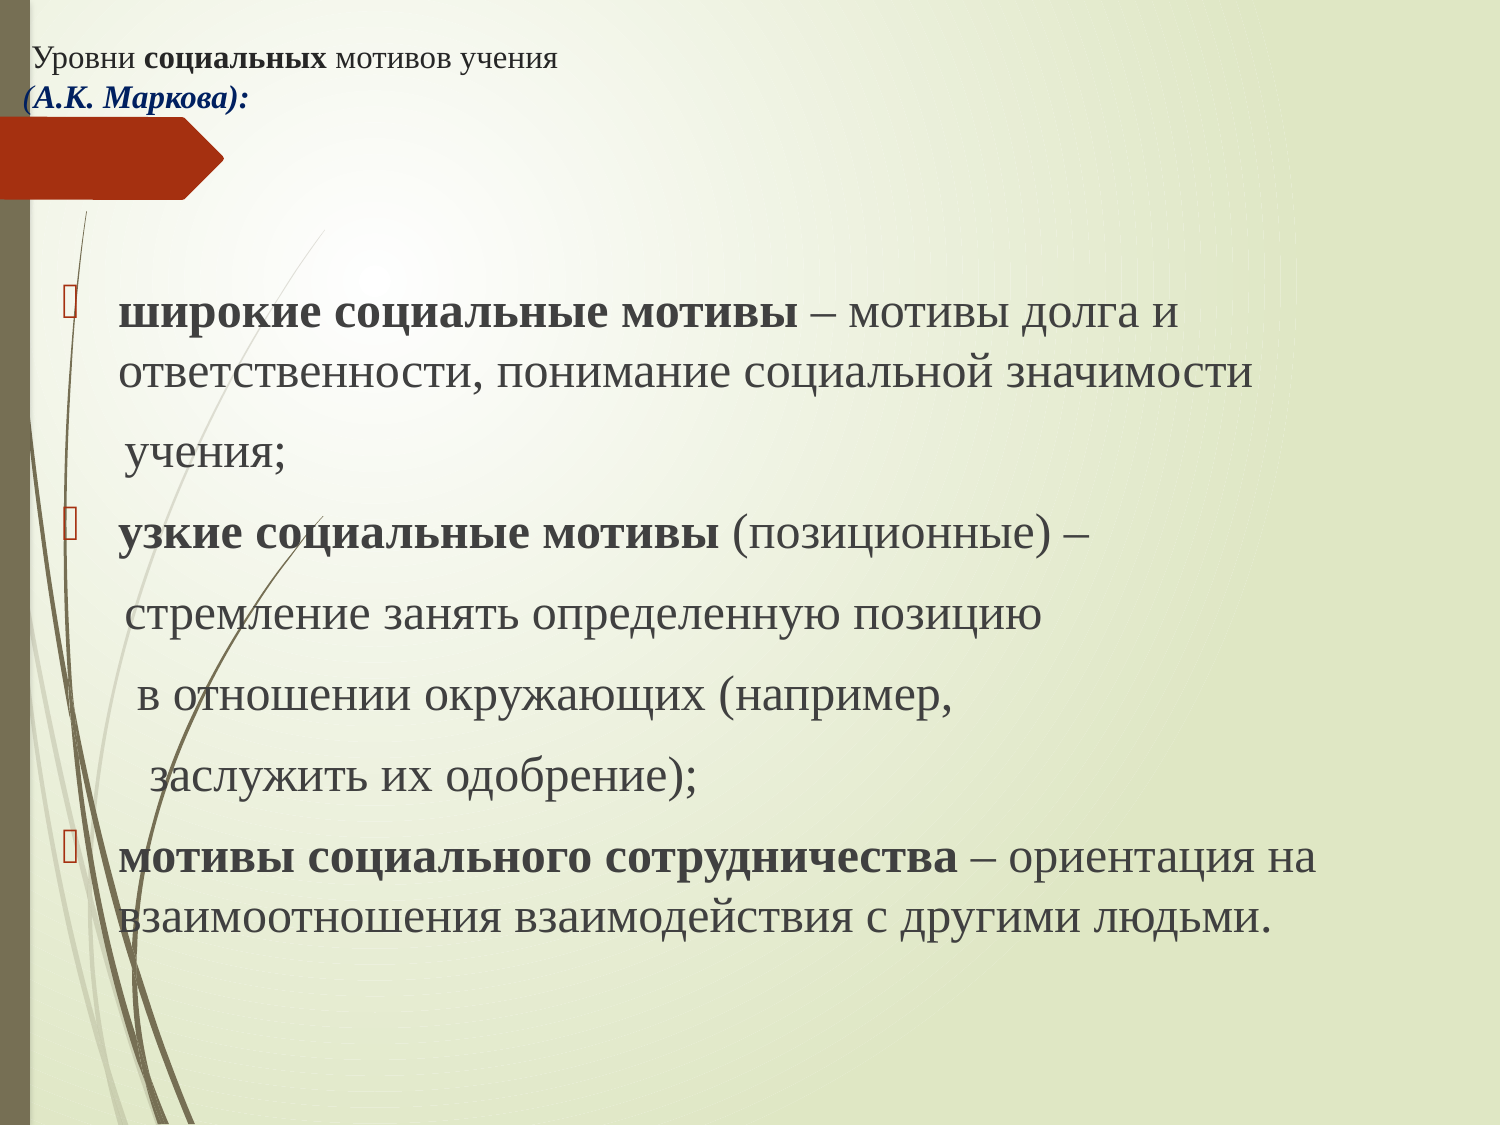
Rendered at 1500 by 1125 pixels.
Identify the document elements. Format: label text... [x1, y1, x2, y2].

list широкие социальные мотивы – мотивы долга и ответственности, понимание социальной значимости учения; узкие социальные мотивы (позиционные) – стремление занять определенную позицию в отношении окружающих (например, заслужить их одобрение); мотивы социального сотрудничества – ориентация на взаимоотношения взаимодействия с другими людьми. [46, 269, 1397, 1086]
title Уровни социальных мотивов учения (А.К. Маркова): [7, 0, 1363, 177]
